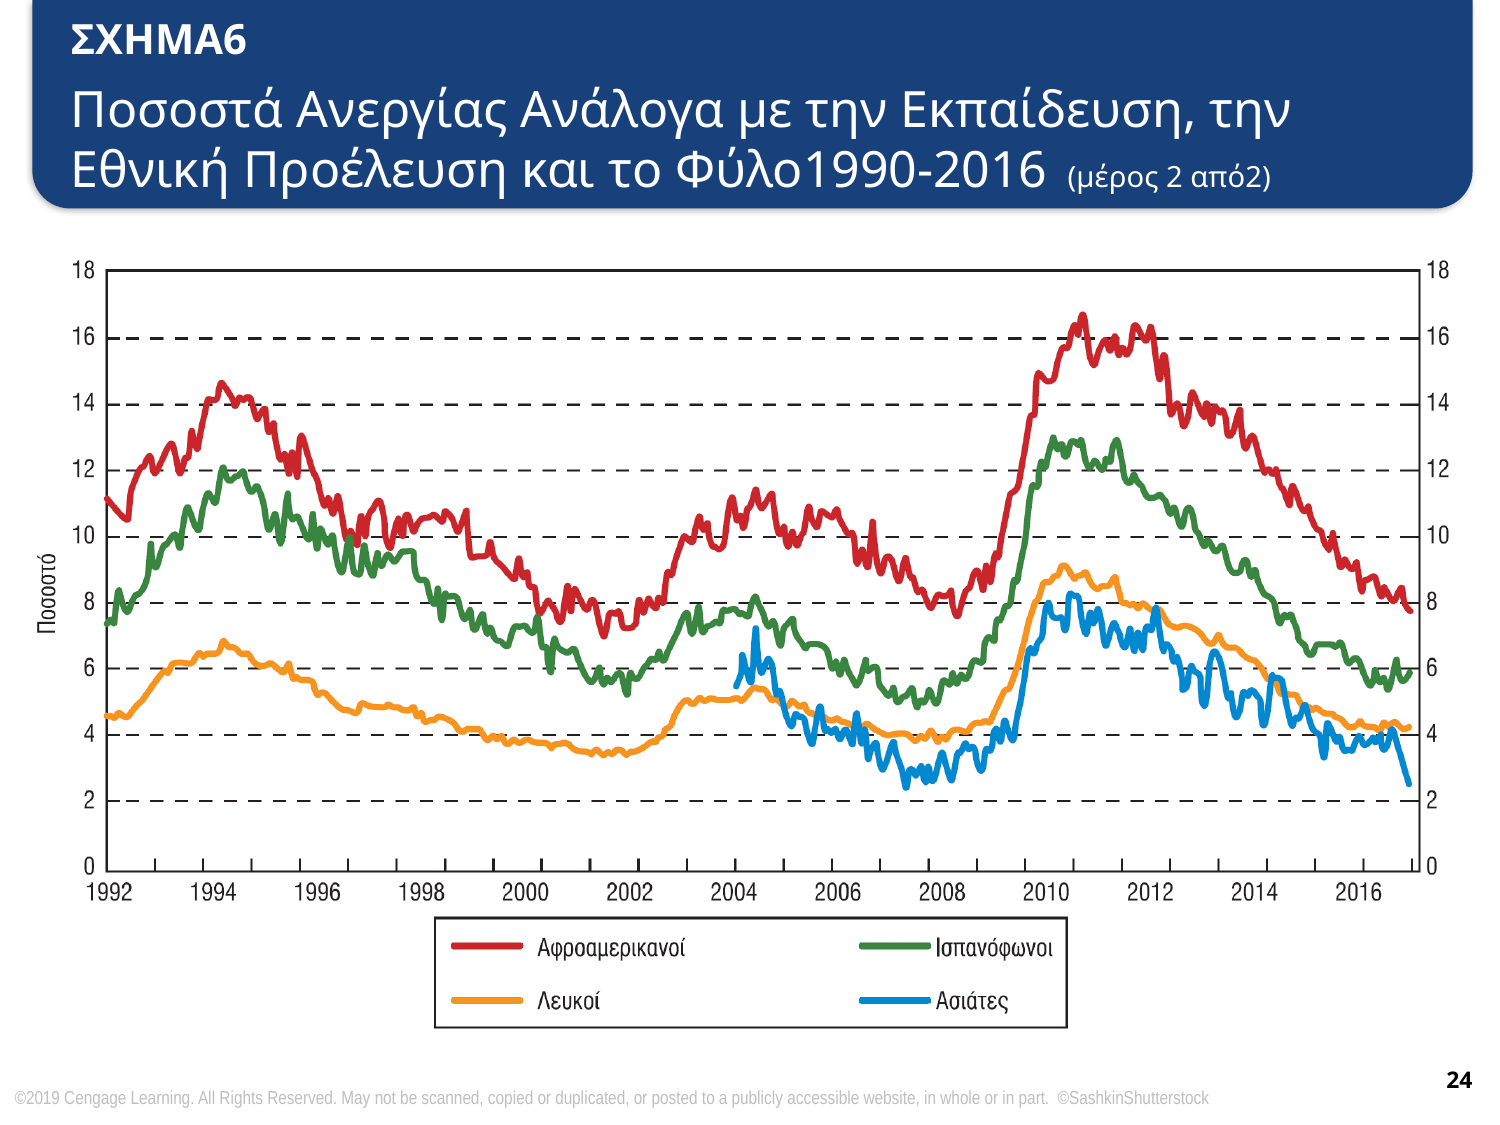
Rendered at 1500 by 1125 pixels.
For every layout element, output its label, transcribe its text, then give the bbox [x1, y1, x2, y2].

slide_number 24 [1351, 1051, 1488, 1112]
picture [26, 243, 1472, 1046]
list ΣΧΗΜΑ6 [55, 4, 645, 103]
title Ποσοστά Ανεργίας Ανάλογα με την Εκπαίδευση, την Εθνική Προέλευση και το Φύλο1990-2016 (μέρος 2 από2) [55, 66, 1479, 209]
